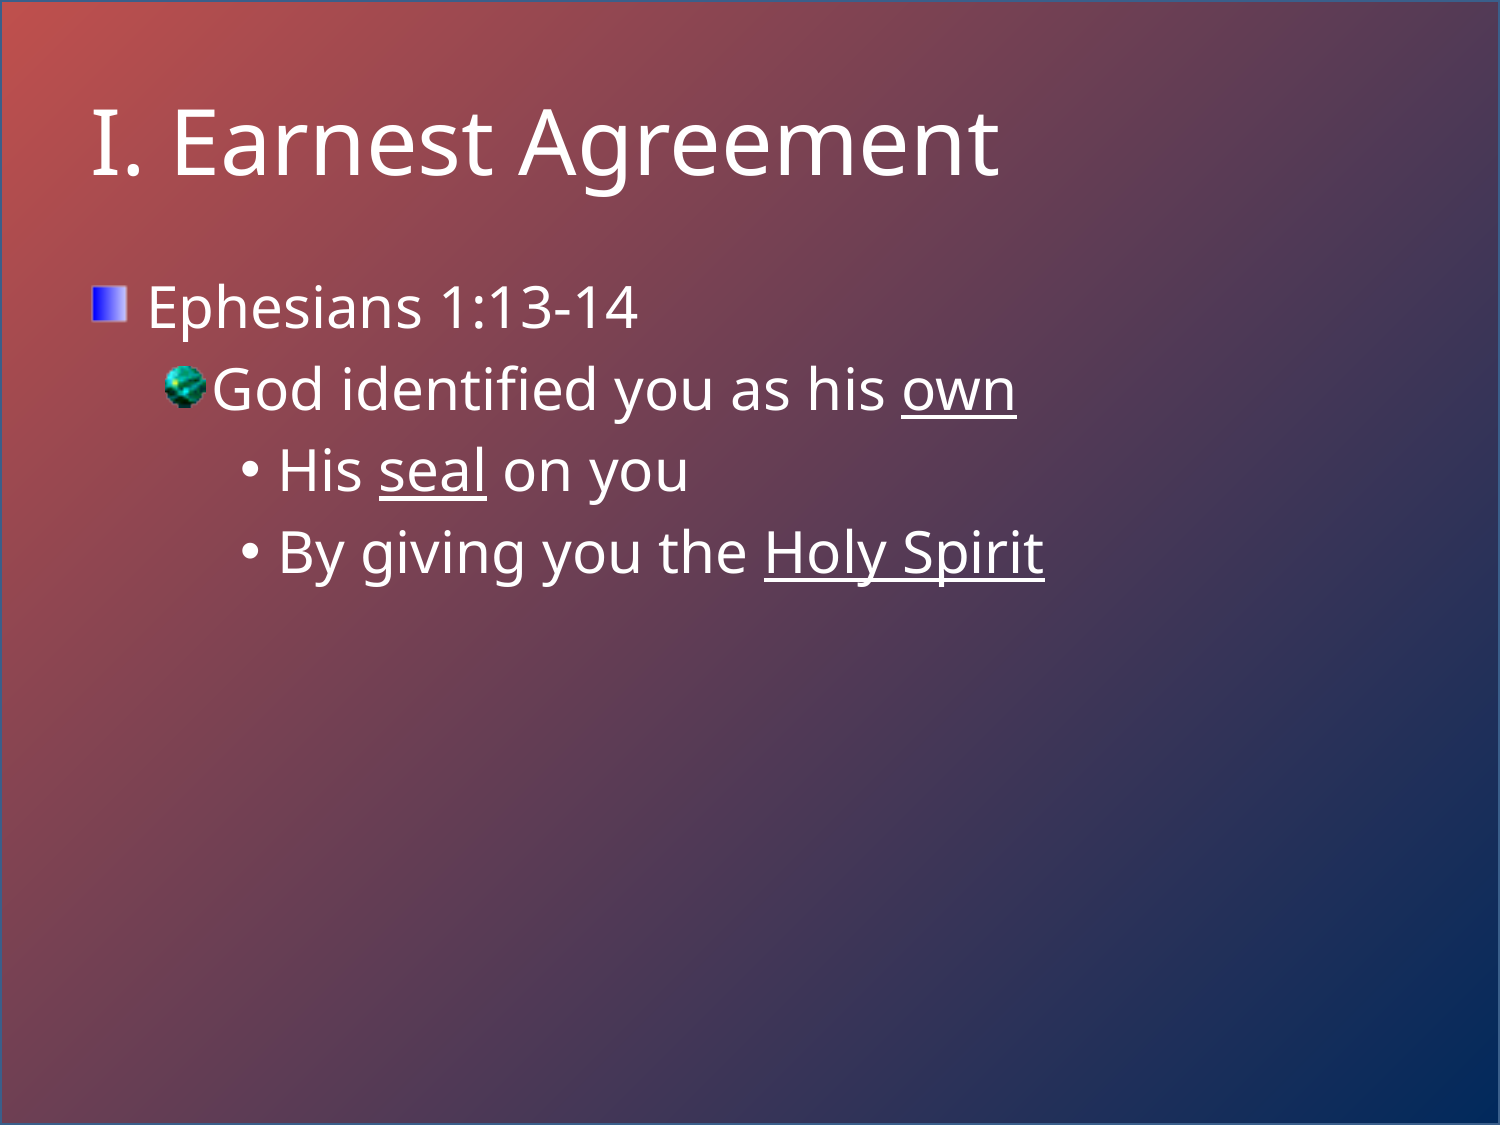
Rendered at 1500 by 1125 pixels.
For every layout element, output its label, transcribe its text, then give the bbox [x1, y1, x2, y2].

picture [165, 366, 206, 408]
picture [90, 284, 131, 326]
title I. Earnest Agreement [75, 45, 1425, 233]
list Ephesians 1:13-14 God identified you as his own His seal on you By giving you the Holy Spirit [75, 262, 1425, 1005]
